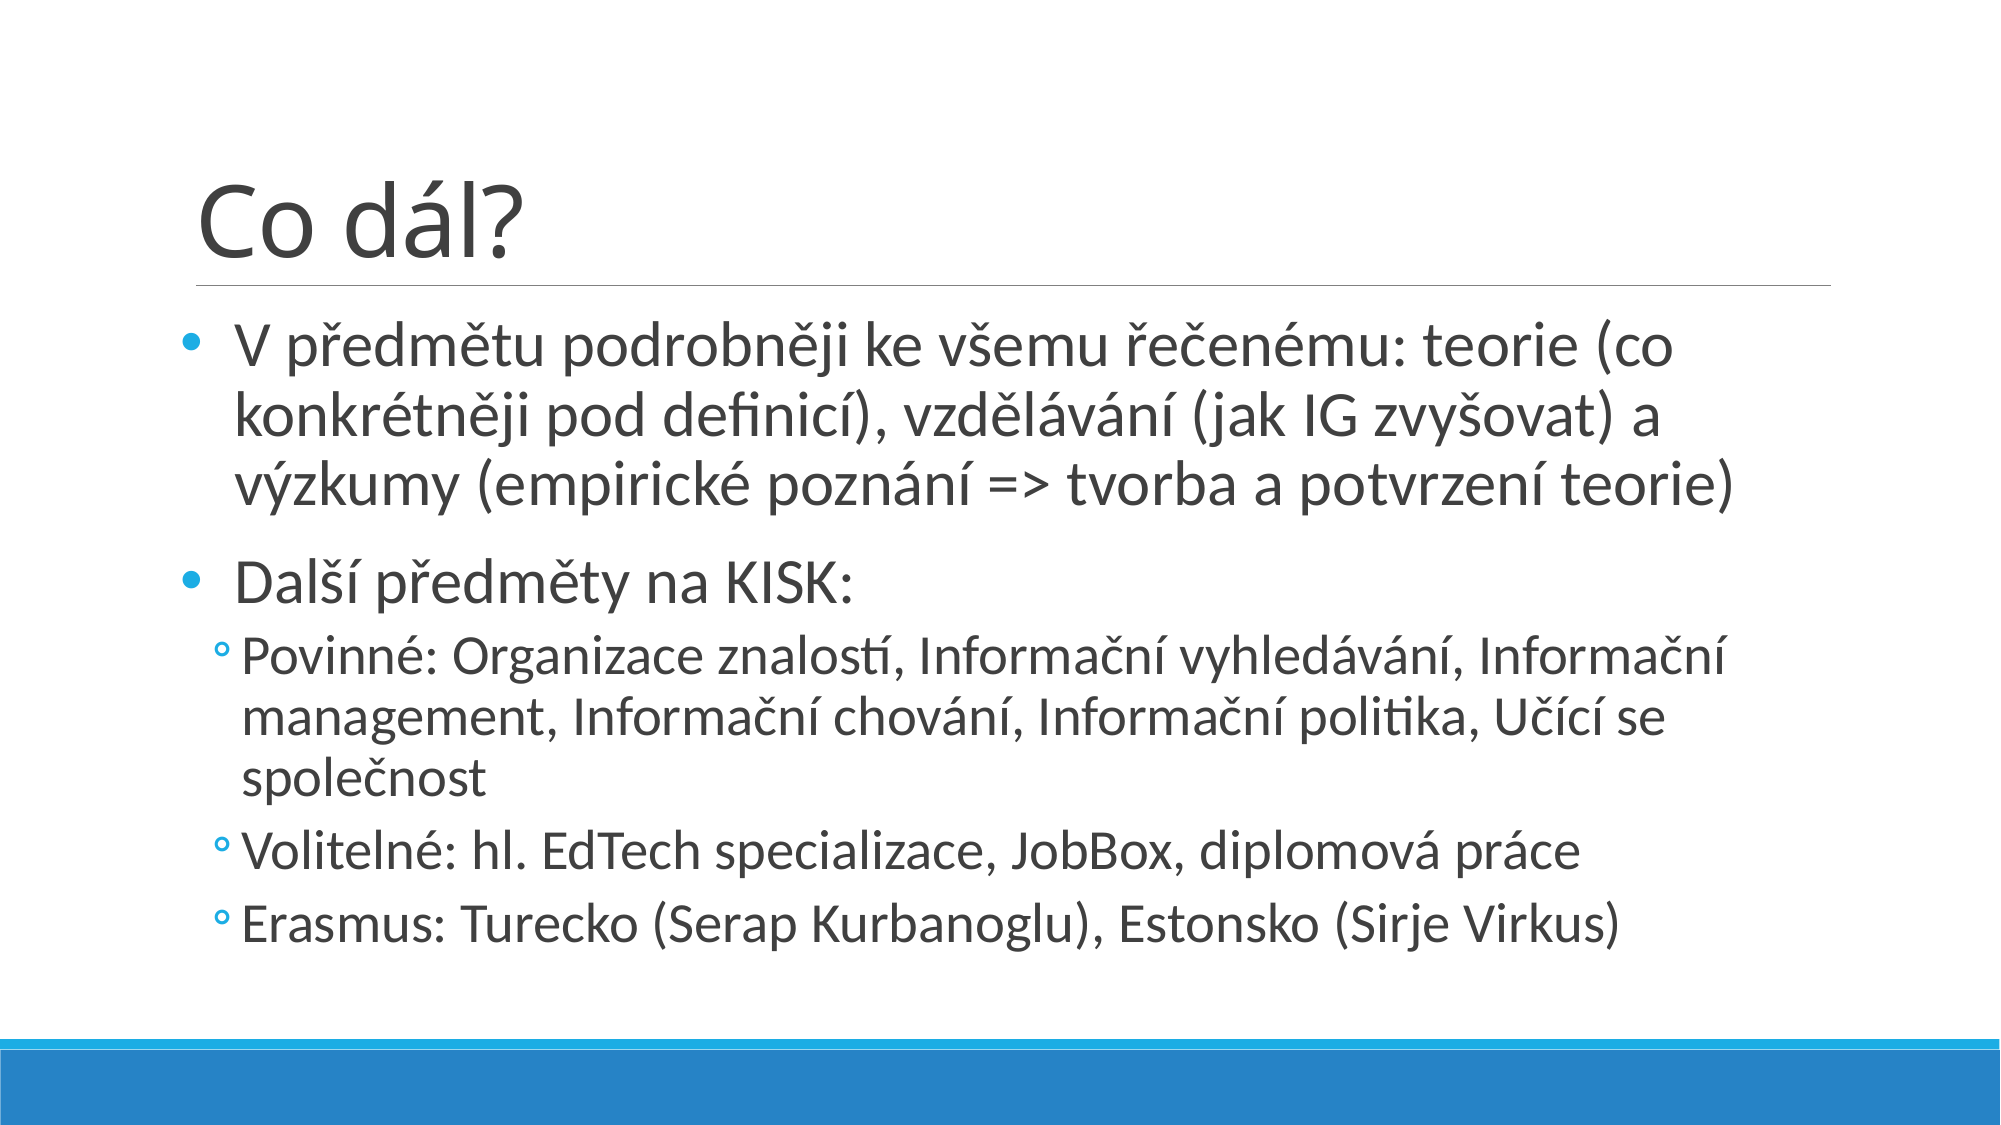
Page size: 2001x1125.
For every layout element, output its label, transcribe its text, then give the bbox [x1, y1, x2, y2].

list V předmětu podrobněji ke všemu řečenému: teorie (co konkrétněji pod definicí), vzdělávání (jak IG zvyšovat) a výzkumy (empirické poznání => tvorba a potvrzení teorie) Další předměty na KISK: Povinné: Organizace znalostí, Informační vyhledávání, Informační management, Informační chování, Informační politika, Učící se společnost Volitelné: hl. EdTech specializace, JobBox, diplomová práce Erasmus: Turecko (Serap Kurbanoglu), Estonsko (Sirje Virkus) [180, 302, 1830, 963]
title Co dál? [180, 47, 1830, 285]
